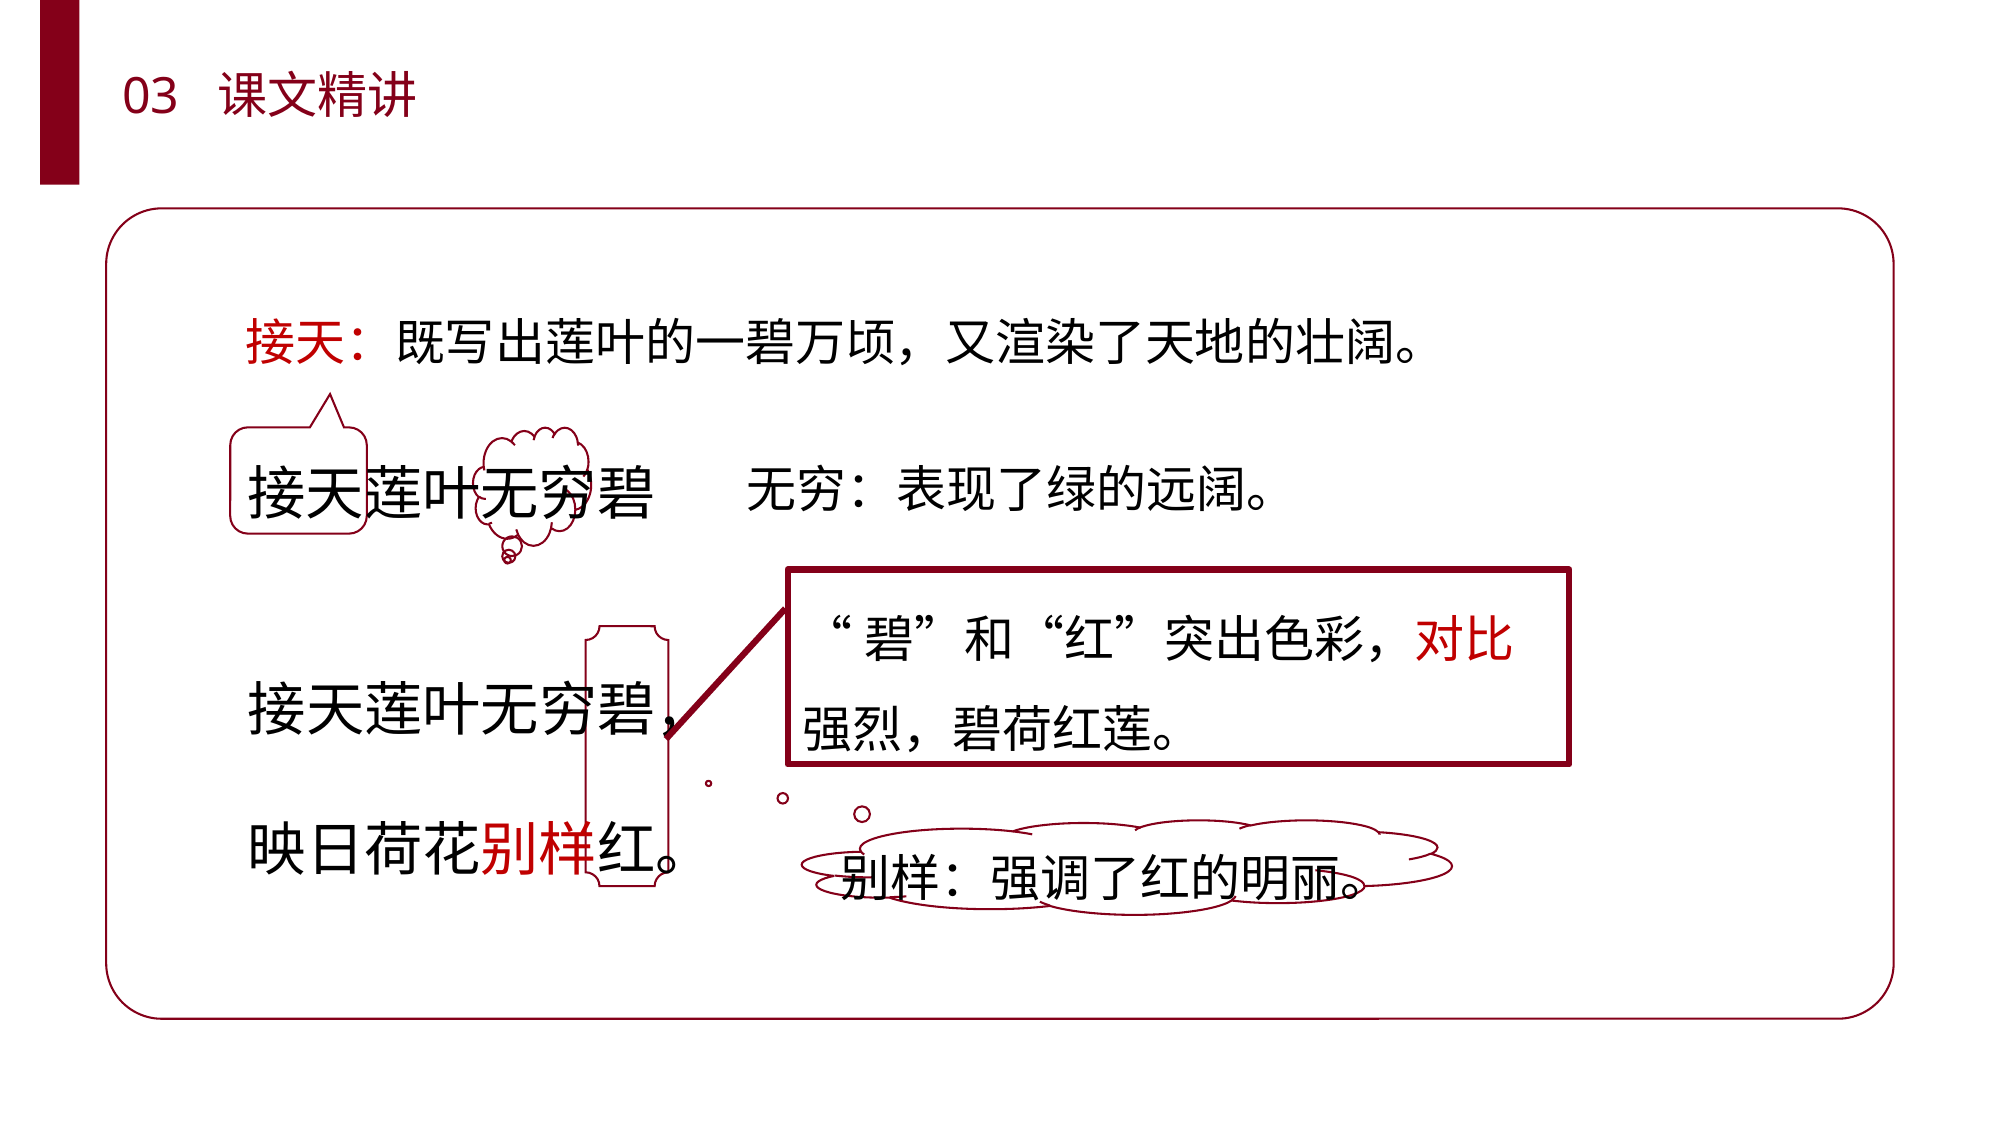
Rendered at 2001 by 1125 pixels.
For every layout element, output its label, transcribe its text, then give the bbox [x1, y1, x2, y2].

text_box [494, 534, 551, 565]
text_box 无穷：表现了绿的远阔。 [731, 420, 1327, 525]
text_box [317, 391, 340, 413]
text_box “碧”和“红”突出色彩，对比强烈，碧荷红莲。 [787, 569, 1570, 765]
text_box 接天莲叶无穷碧 [232, 413, 671, 534]
text_box 接天莲叶无穷碧， 映日荷花别样红。 [233, 594, 729, 890]
list 03 课文精讲 [107, 62, 628, 129]
text_box 接天：既写出莲叶的一碧万顷，又渲染了天地的壮阔。 [230, 272, 1508, 378]
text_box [802, 808, 1486, 915]
